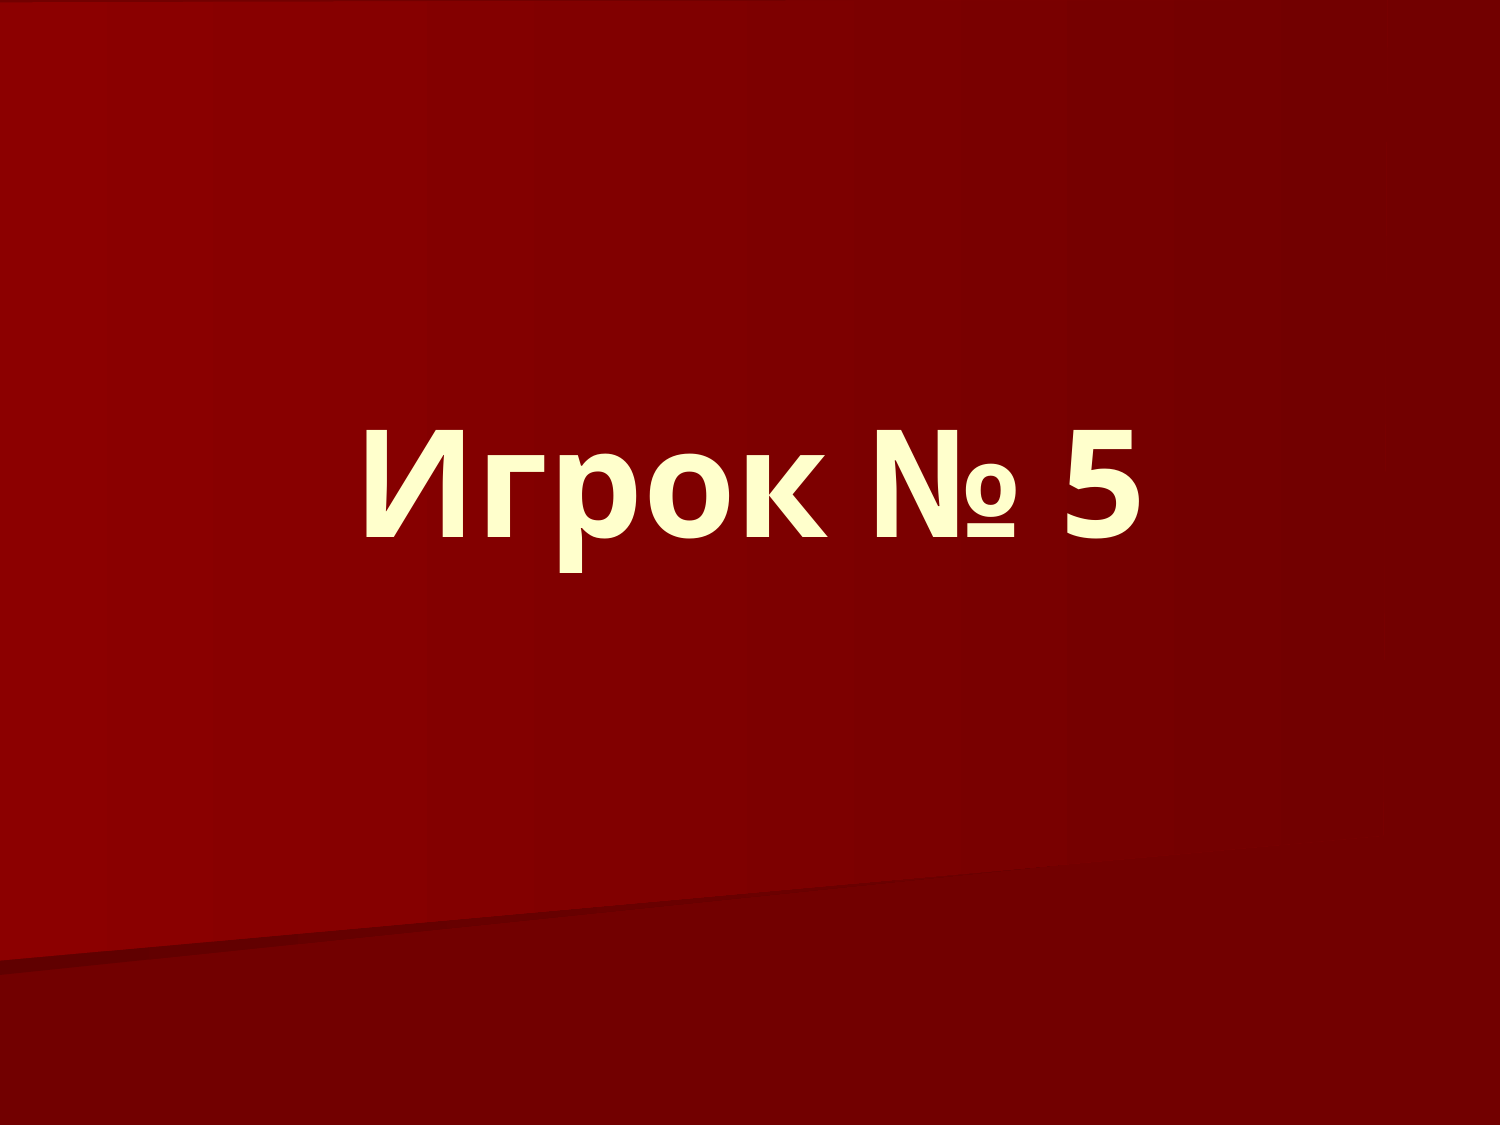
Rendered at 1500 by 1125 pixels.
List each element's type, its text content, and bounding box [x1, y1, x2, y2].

title Игрок № 5 [112, 289, 1388, 576]
